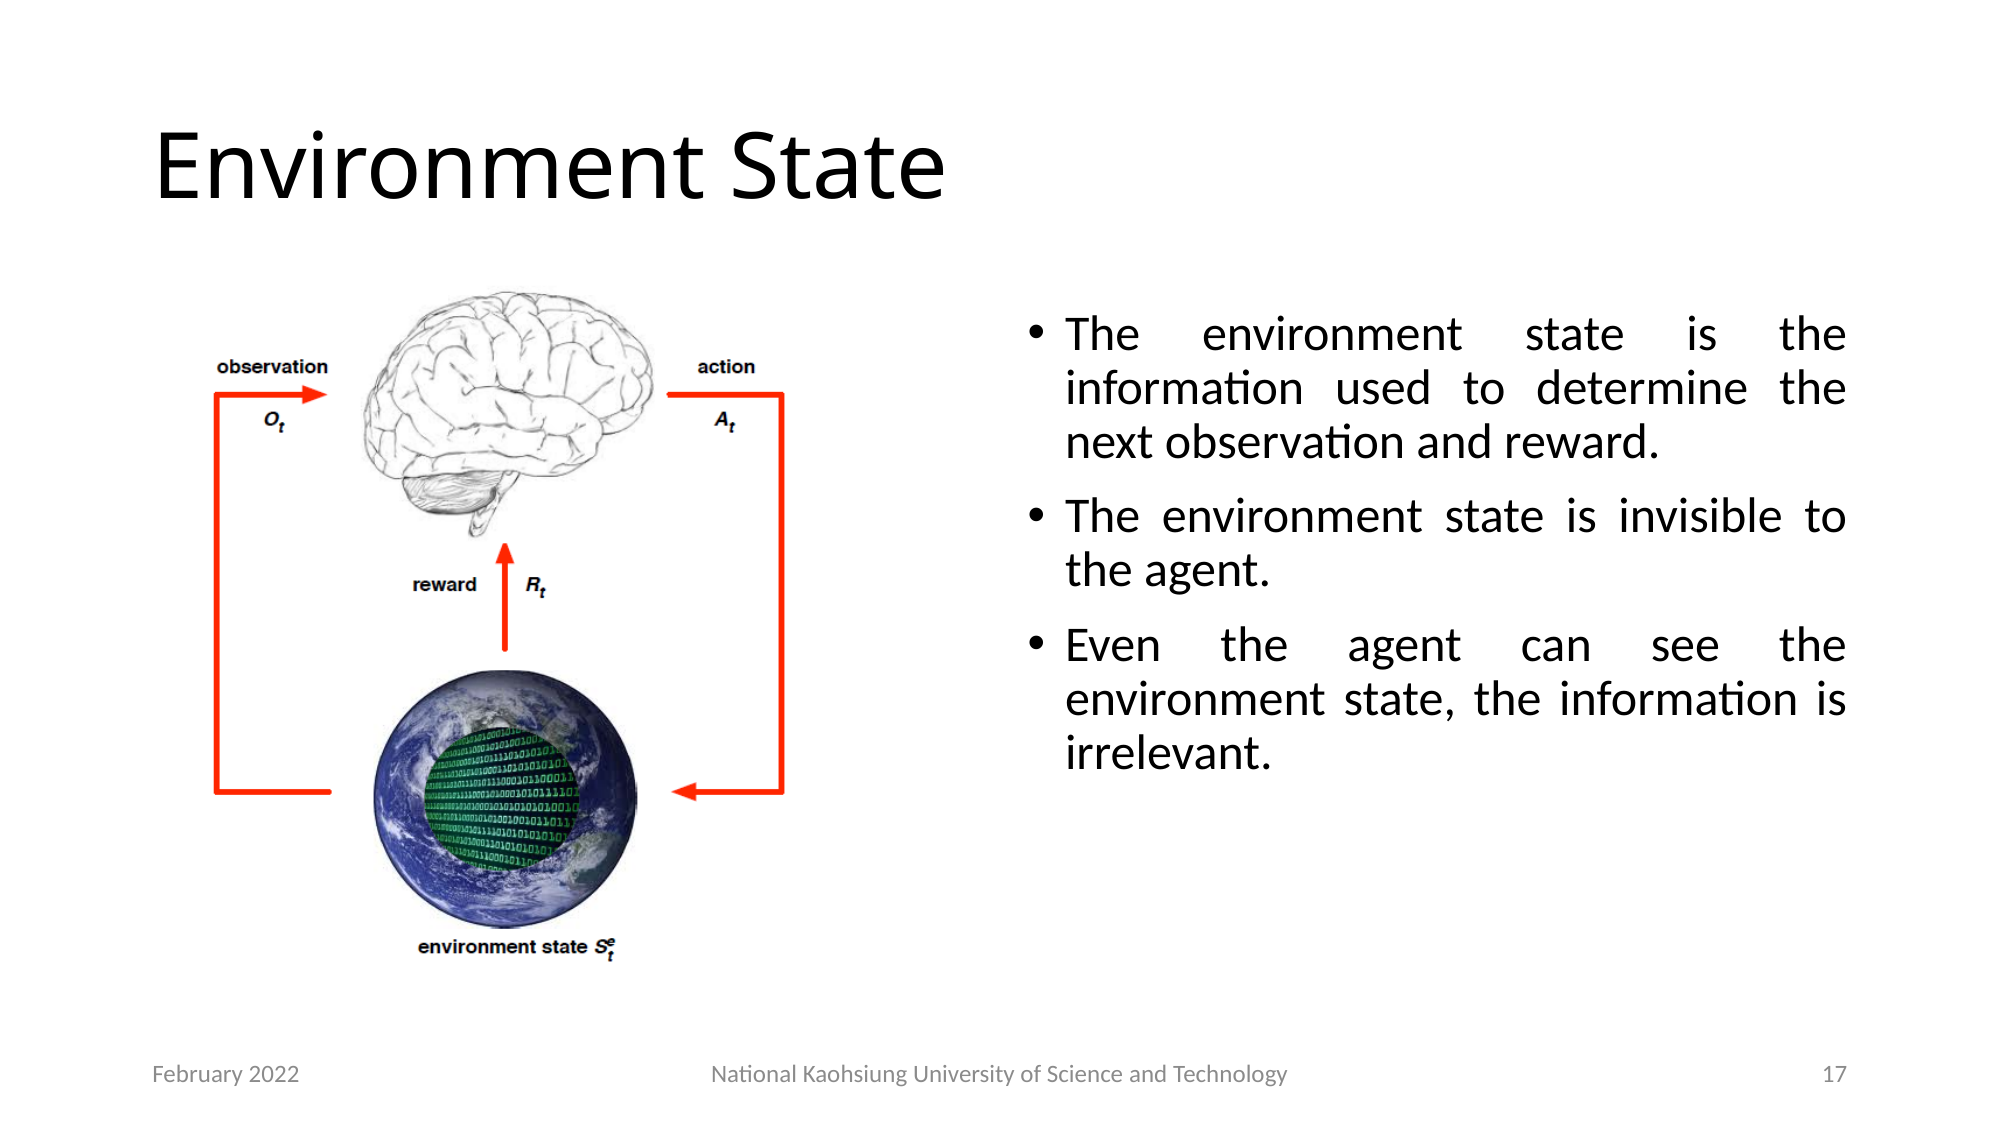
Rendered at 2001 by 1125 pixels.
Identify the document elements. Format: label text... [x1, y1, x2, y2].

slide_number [137, 1042, 588, 1103]
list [187, 265, 837, 979]
slide_number 17 [1412, 1042, 1863, 1103]
list The environment state is the information used to determine the next observation and reward. The environment state is invisible to the agent. Even the agent can see the environment state, the information is irrelevant. [1012, 299, 1863, 1014]
footer National Kaohsiung University of Science and Technology [662, 1042, 1338, 1103]
title Environment State [137, 59, 1863, 278]
